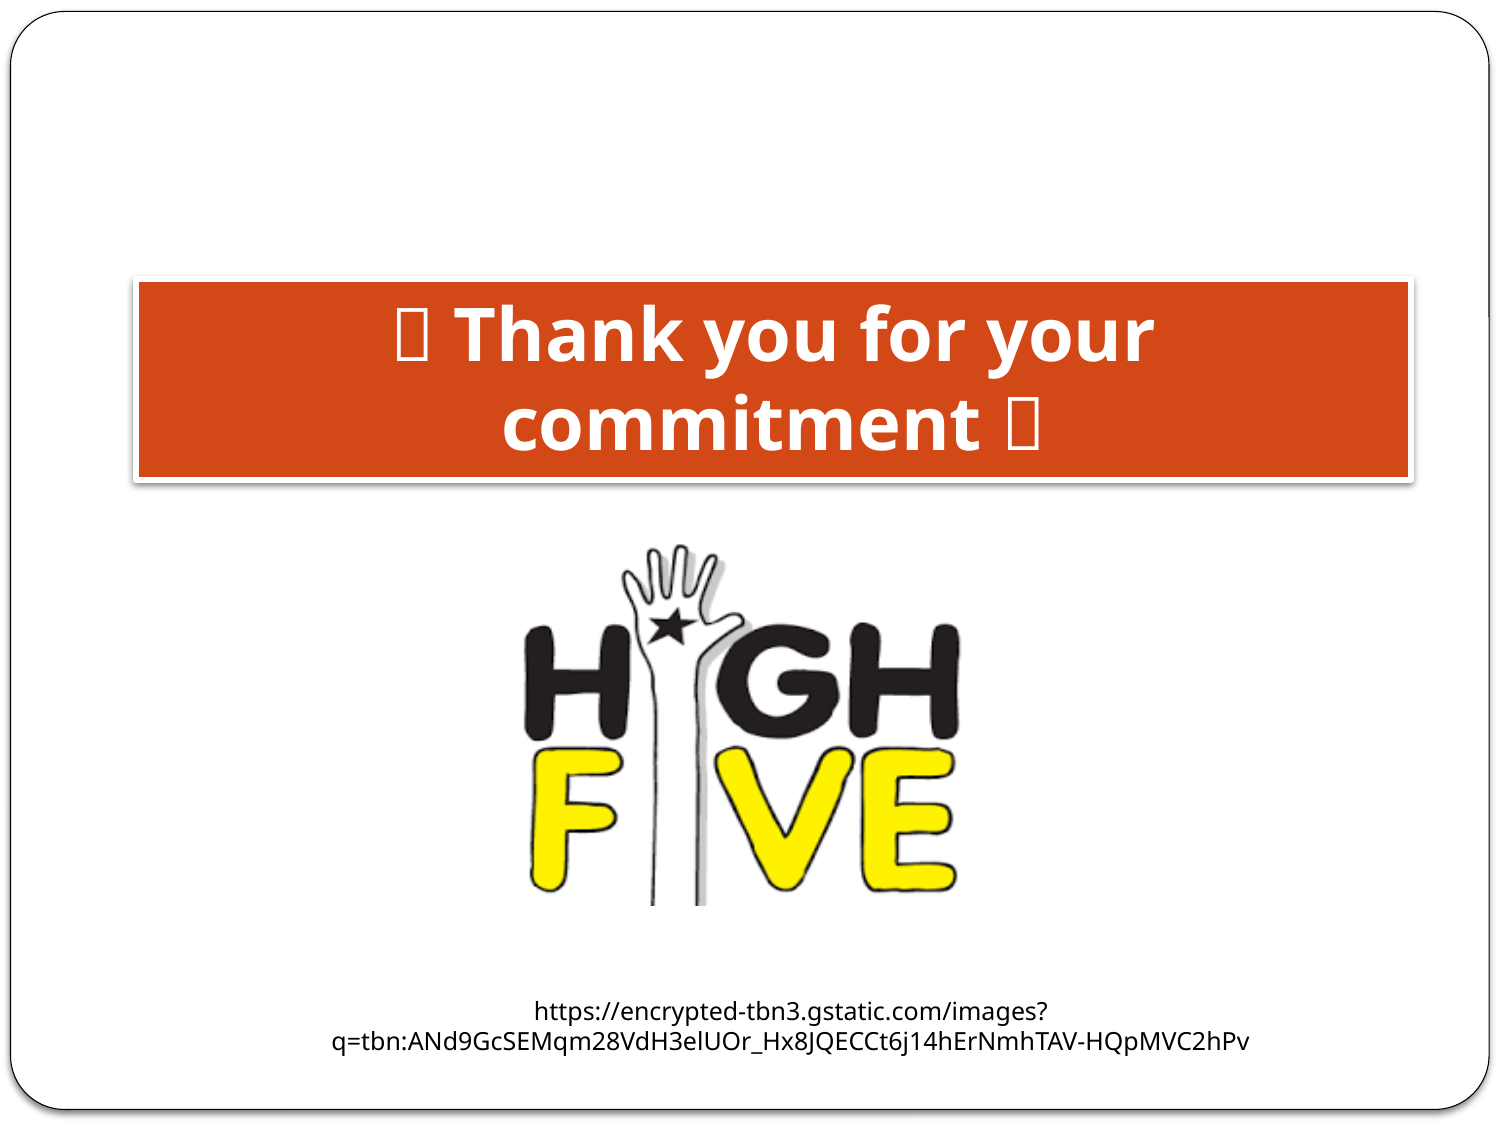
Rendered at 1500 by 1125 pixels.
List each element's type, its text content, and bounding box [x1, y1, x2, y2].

text_box https://encrypted-tbn3.gstatic.com/images?q=tbn:ANd9GcSEMqm28VdH3elUOr_Hx8JQECCt6j14hErNmhTAV-HQpMVC2hPv [159, 987, 1424, 1063]
title  Thank you for your commitment  [133, 276, 1414, 483]
picture [513, 538, 975, 906]
